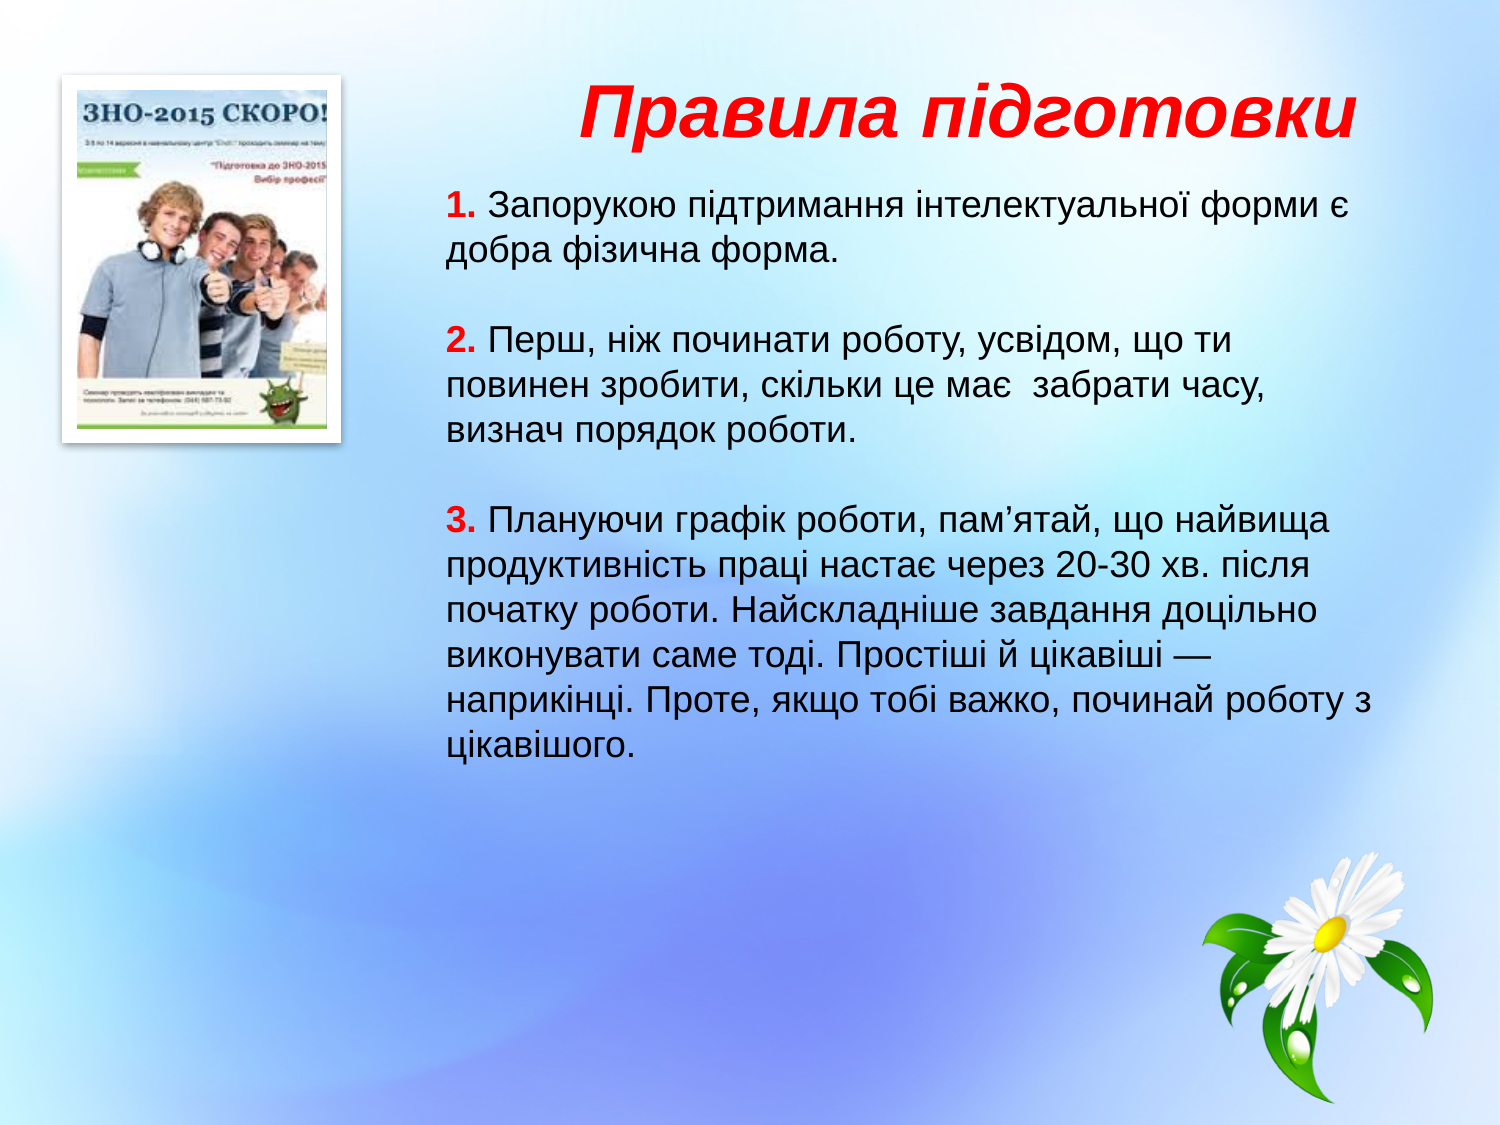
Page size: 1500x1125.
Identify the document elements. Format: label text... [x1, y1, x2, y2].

text_box 1. Запорукою підтримання інтелектуальної форми є добра фізична форма. 2. Перш, ніж починати роботу, усвідом, що ти повинен зробити, скільки це має забрати часу, визнач порядок роботи. 3. Плануючи графік роботи, пам’ятай, що найвища продуктивність праці настає через 20-30 хв. після початку роботи. Найскладніше завдання доцільно виконувати саме тоді. Простіші й цікавіші — наприкінці. Проте, якщо тобі важко, починай роботу з цікавішого. [430, 172, 1388, 818]
picture [76, 89, 327, 430]
picture [1167, 818, 1476, 1124]
text_box Правила підготовки [565, 55, 1374, 160]
